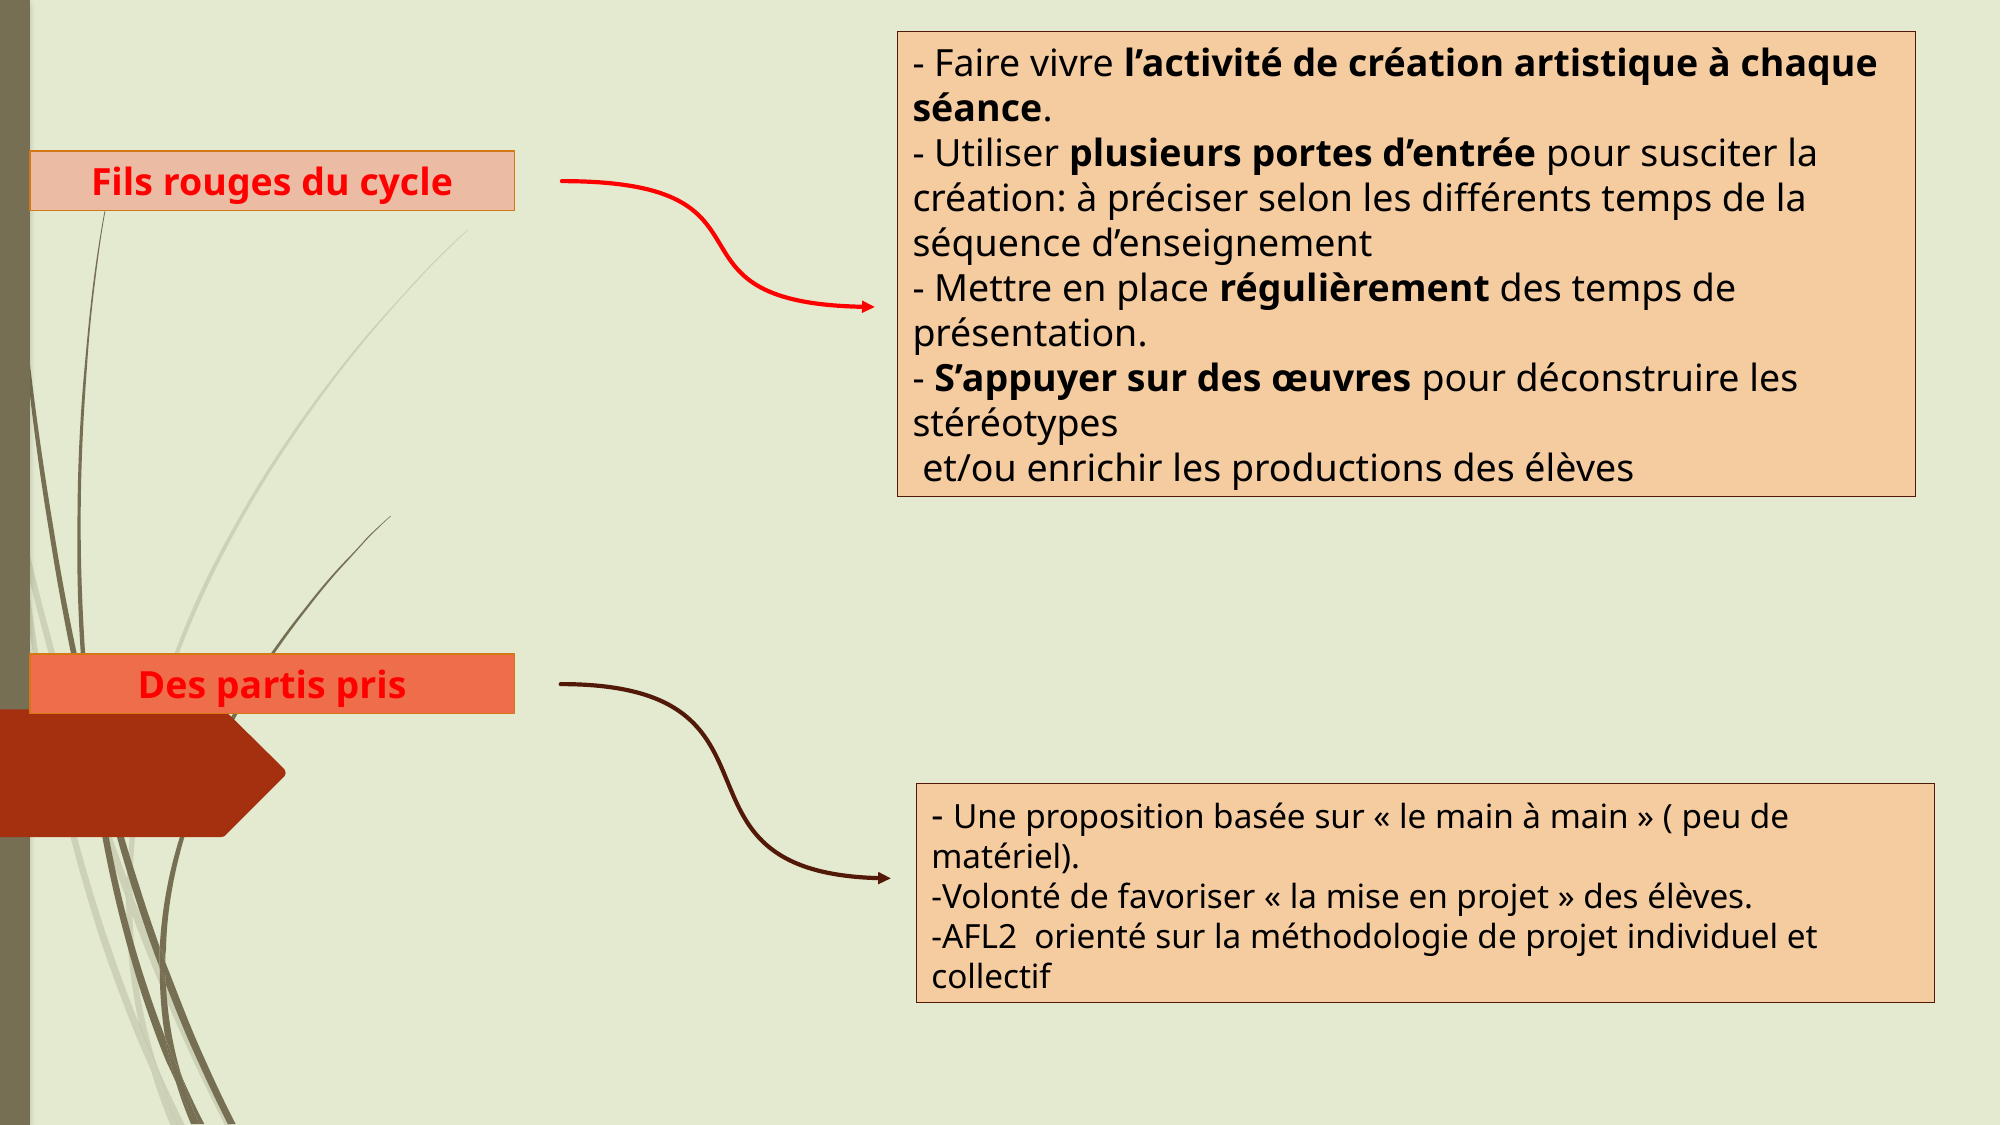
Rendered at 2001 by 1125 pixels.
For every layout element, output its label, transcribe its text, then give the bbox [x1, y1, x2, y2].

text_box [561, 180, 875, 308]
text_box - Une proposition basée sur « le main à main » ( peu de matériel). -Volonté de favoriser « la mise en projet » des élèves. -AFL2 orienté sur la méthodologie de projet individuel et collectif [916, 783, 1935, 1003]
text_box Des partis pris [29, 653, 515, 714]
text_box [560, 683, 891, 879]
text_box - Faire vivre l’activité de création artistique à chaque séance. - Utiliser plusieurs portes d’entrée pour susciter la création: à préciser selon les différents temps de la séquence d’enseignement - Mettre en place régulièrement des temps de présentation. - S’appuyer sur des œuvres pour déconstruire les stéréotypes et/ou enrichir les productions des élèves [897, 31, 1916, 497]
text_box Fils rouges du cycle [29, 150, 515, 211]
